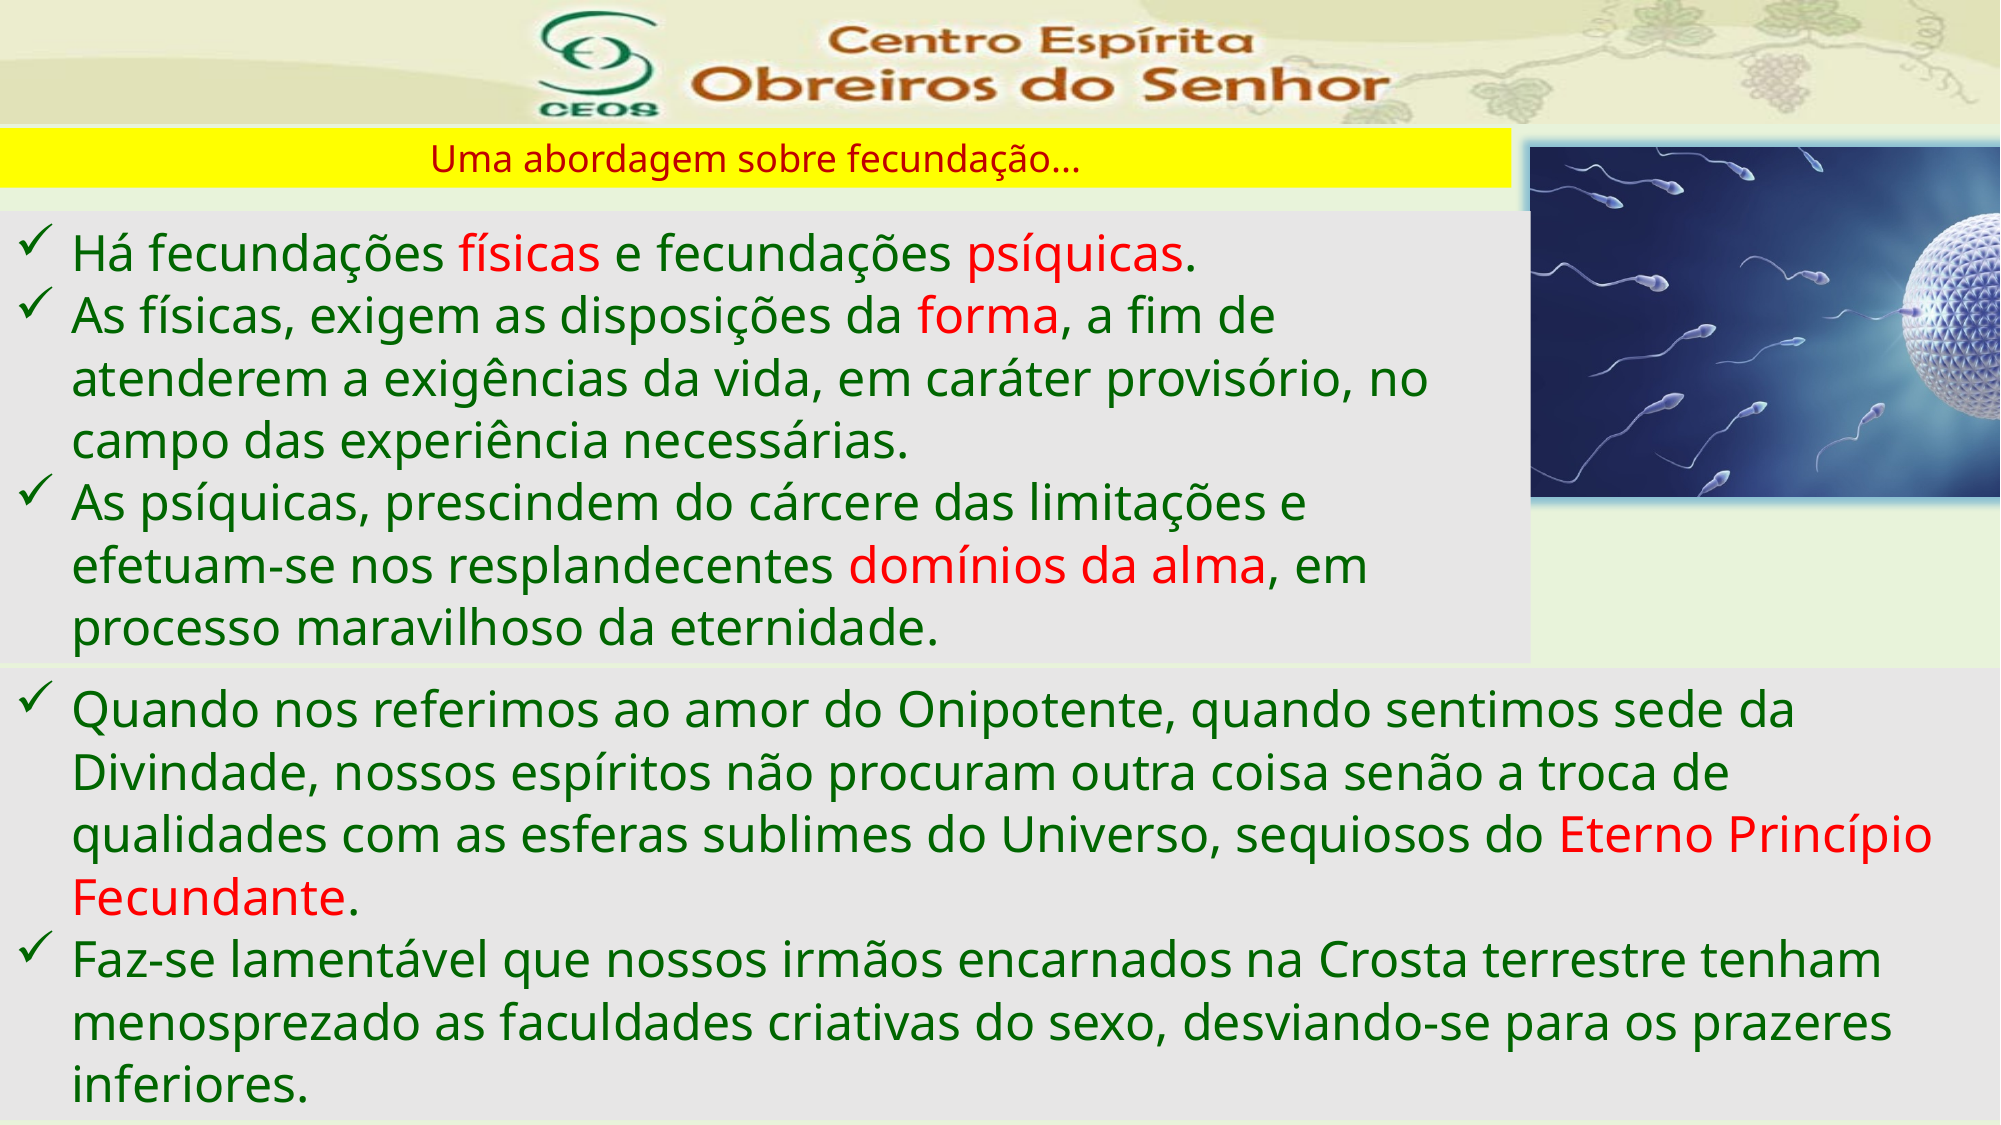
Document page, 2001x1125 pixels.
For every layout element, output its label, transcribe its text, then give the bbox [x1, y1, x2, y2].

picture [1530, 147, 2000, 497]
text_box Uma abordagem sobre fecundação... [0, 128, 1512, 188]
text_box Há fecundações físicas e fecundações psíquicas. As físicas, exigem as disposições da forma, a fim de atenderem a exigências da vida, em caráter provisório, no campo das experiência necessárias. As psíquicas, prescindem do cárcere das limitações e efetuam-se nos resplandecentes domínios da alma, em processo maravilhoso da eternidade. [0, 211, 1531, 664]
picture [0, 0, 2000, 124]
text_box Quando nos referimos ao amor do Onipotente, quando sentimos sede da Divindade, nossos espíritos não procuram outra coisa senão a troca de qualidades com as esferas sublimes do Universo, sequiosos do Eterno Princípio Fecundante. Faz-se lamentável que nossos irmãos encarnados na Crosta terrestre tenham menosprezado as faculdades criativas do sexo, desviando-se para os prazeres inferiores. [0, 668, 2000, 1121]
